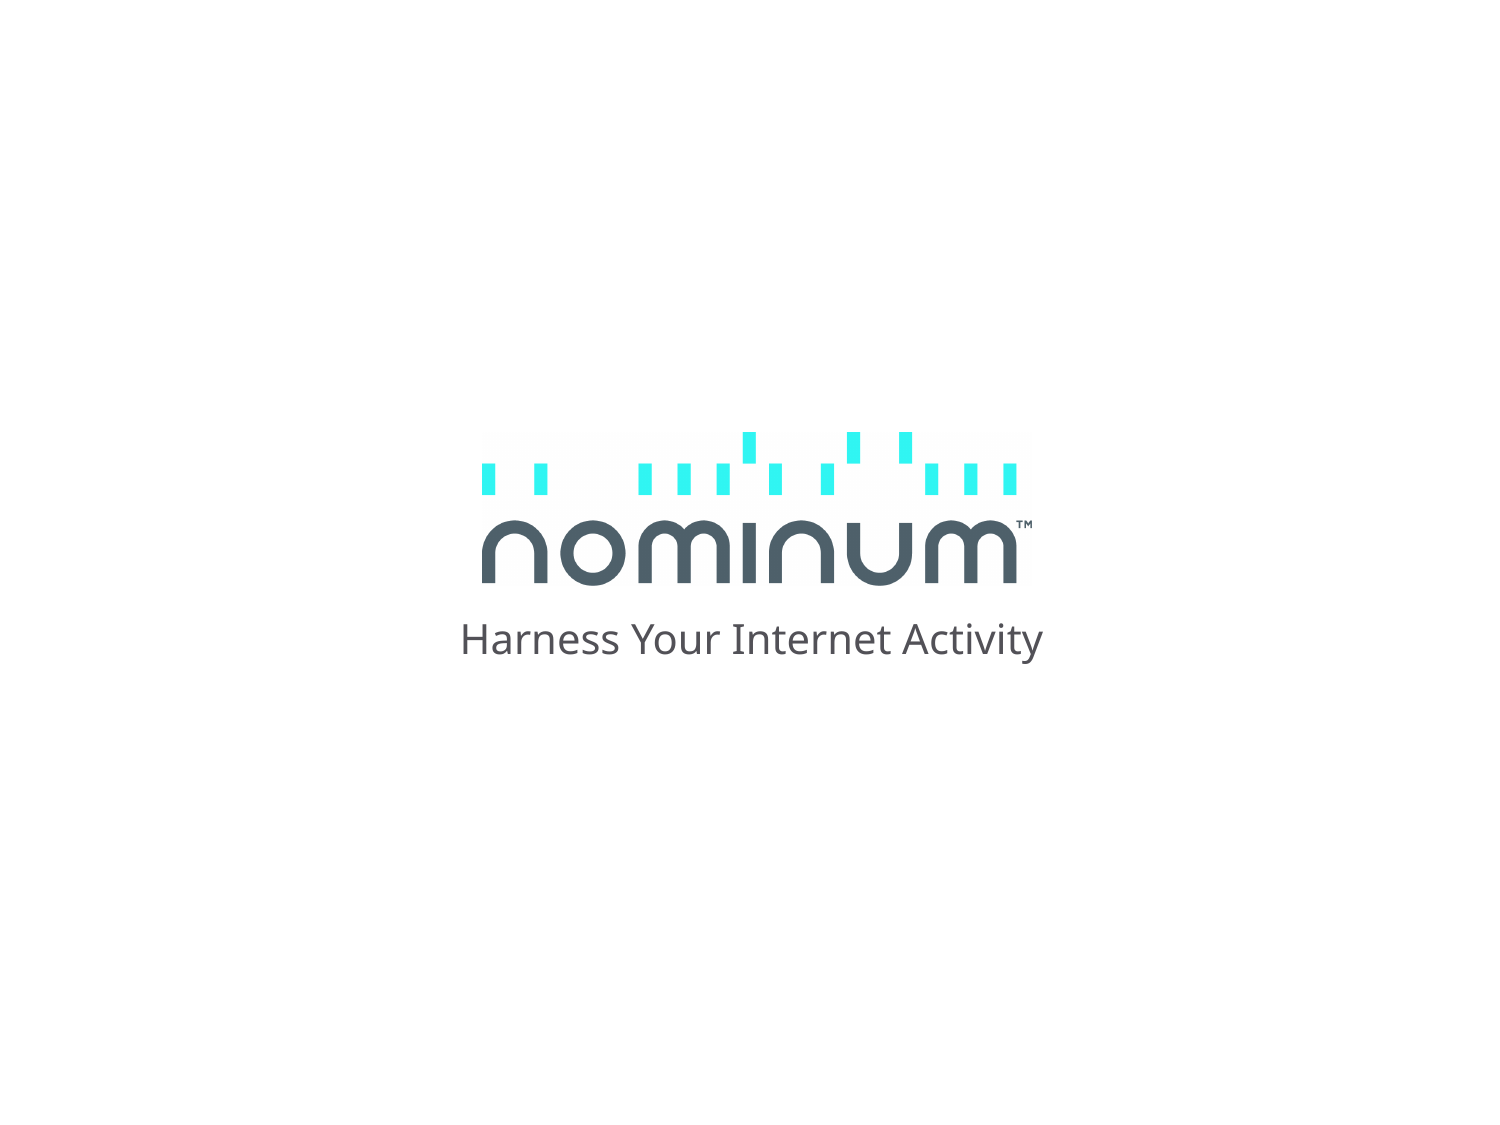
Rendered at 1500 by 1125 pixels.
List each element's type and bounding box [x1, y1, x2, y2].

picture [482, 432, 1032, 586]
